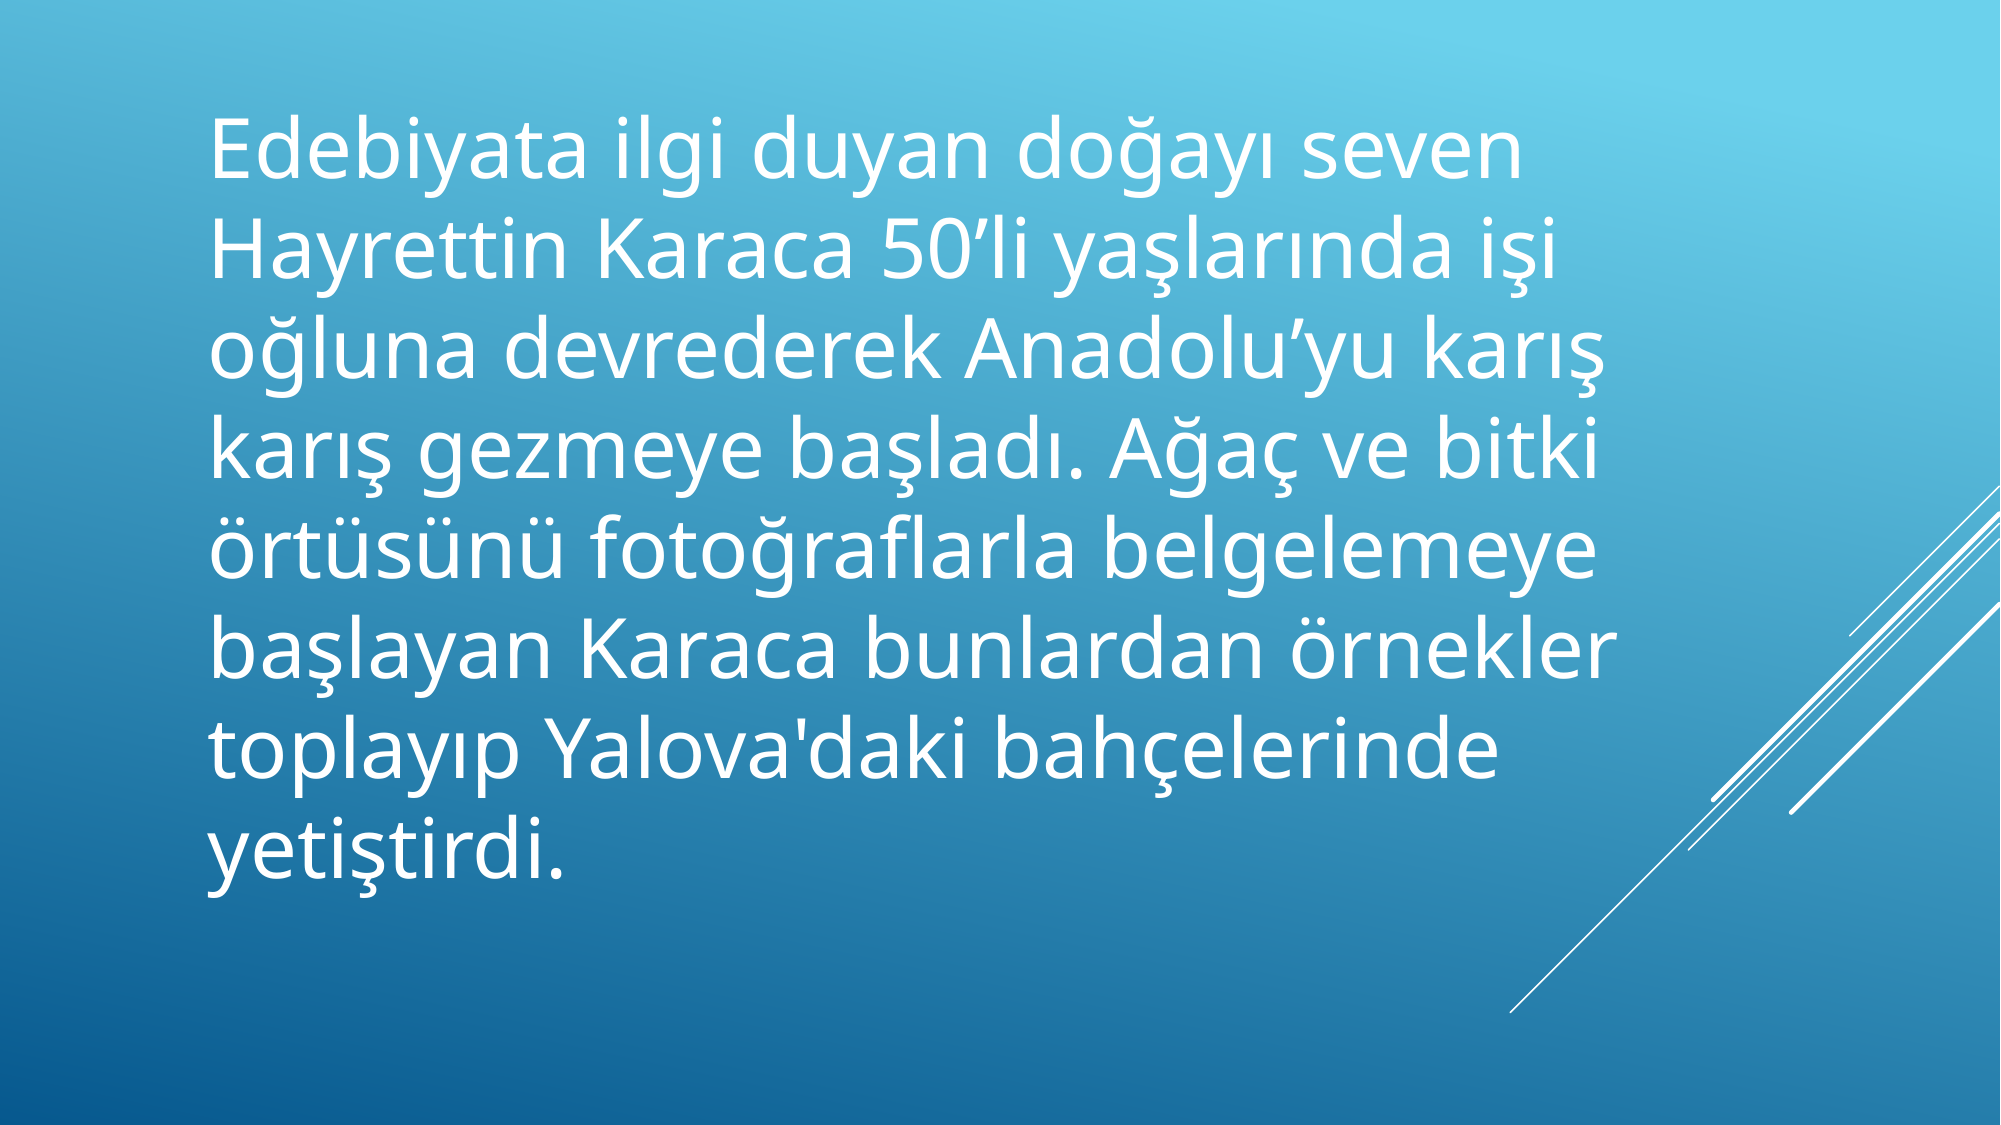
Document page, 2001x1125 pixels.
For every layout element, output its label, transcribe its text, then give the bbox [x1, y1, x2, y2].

text_box Edebiyata ilgi duyan doğayı seven Hayrettin Karaca 50’li yaşlarında işi oğluna devrederek Anadolu’yu karış karış gezmeye başladı. Ağaç ve bitki örtüsünü fotoğraflarla belgelemeye başlayan Karaca bunlardan örnekler toplayıp Yalova'daki bahçelerinde yetiştirdi. [193, 87, 1686, 903]
